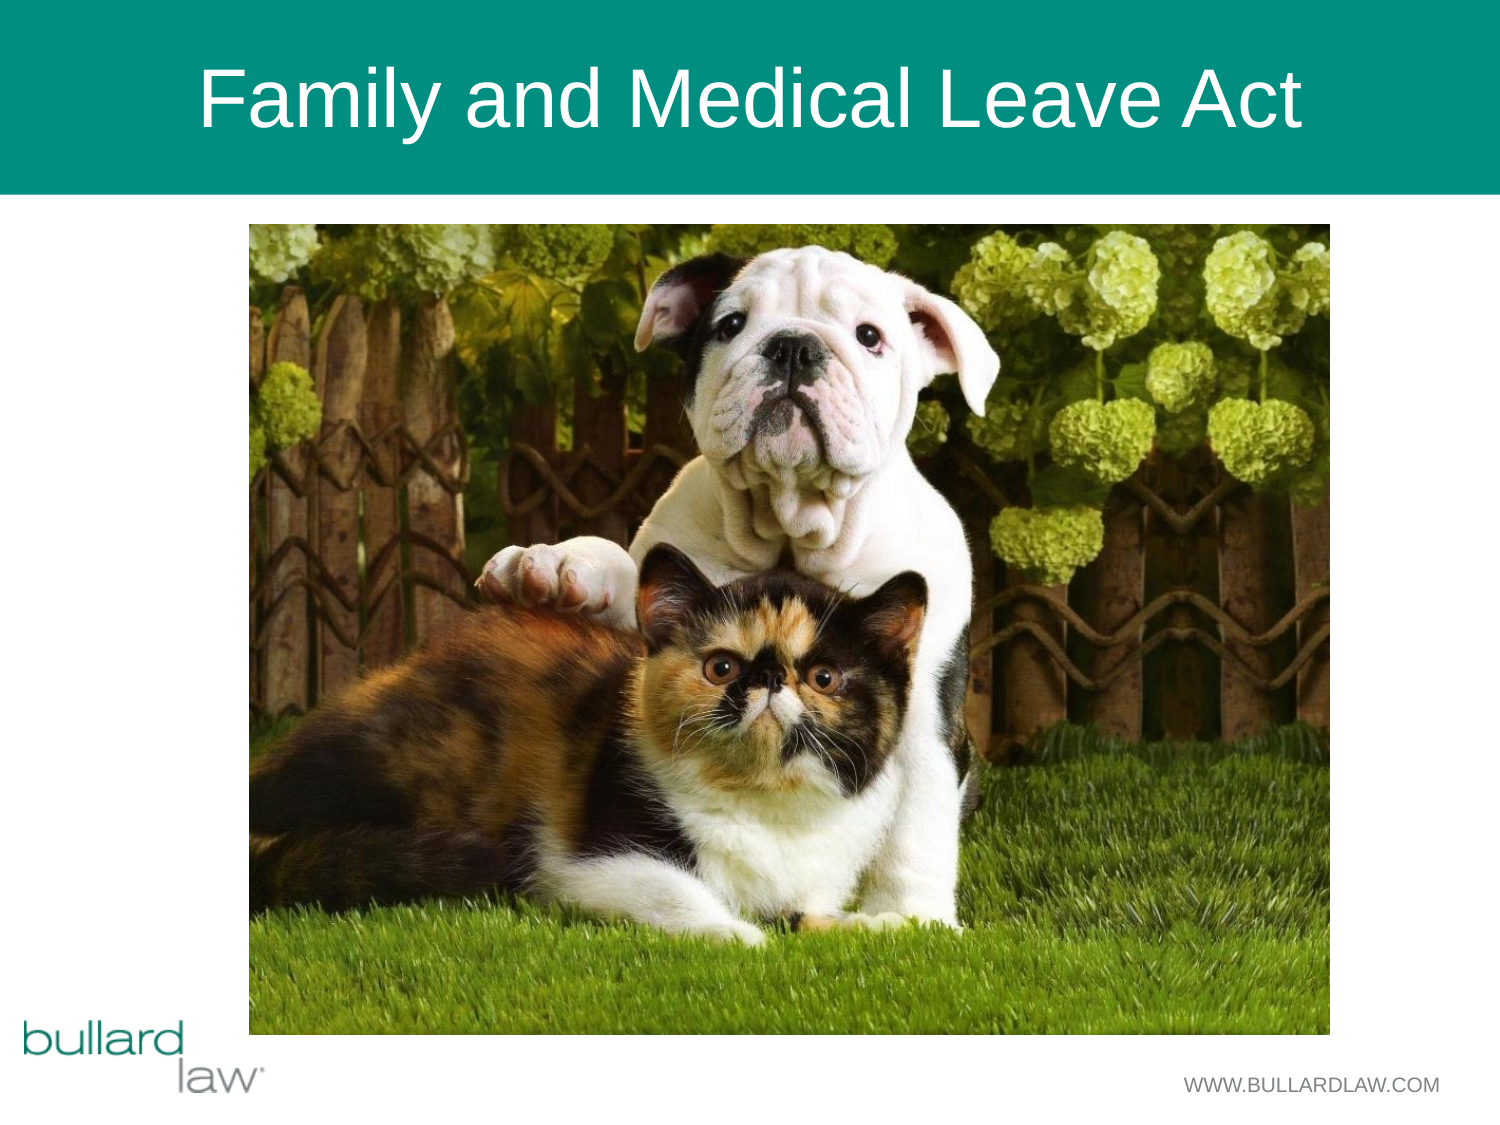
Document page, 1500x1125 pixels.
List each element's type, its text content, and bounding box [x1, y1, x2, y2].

title Family and Medical Leave Act [0, 0, 1500, 188]
picture [24, 1020, 266, 1093]
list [249, 224, 1331, 1036]
